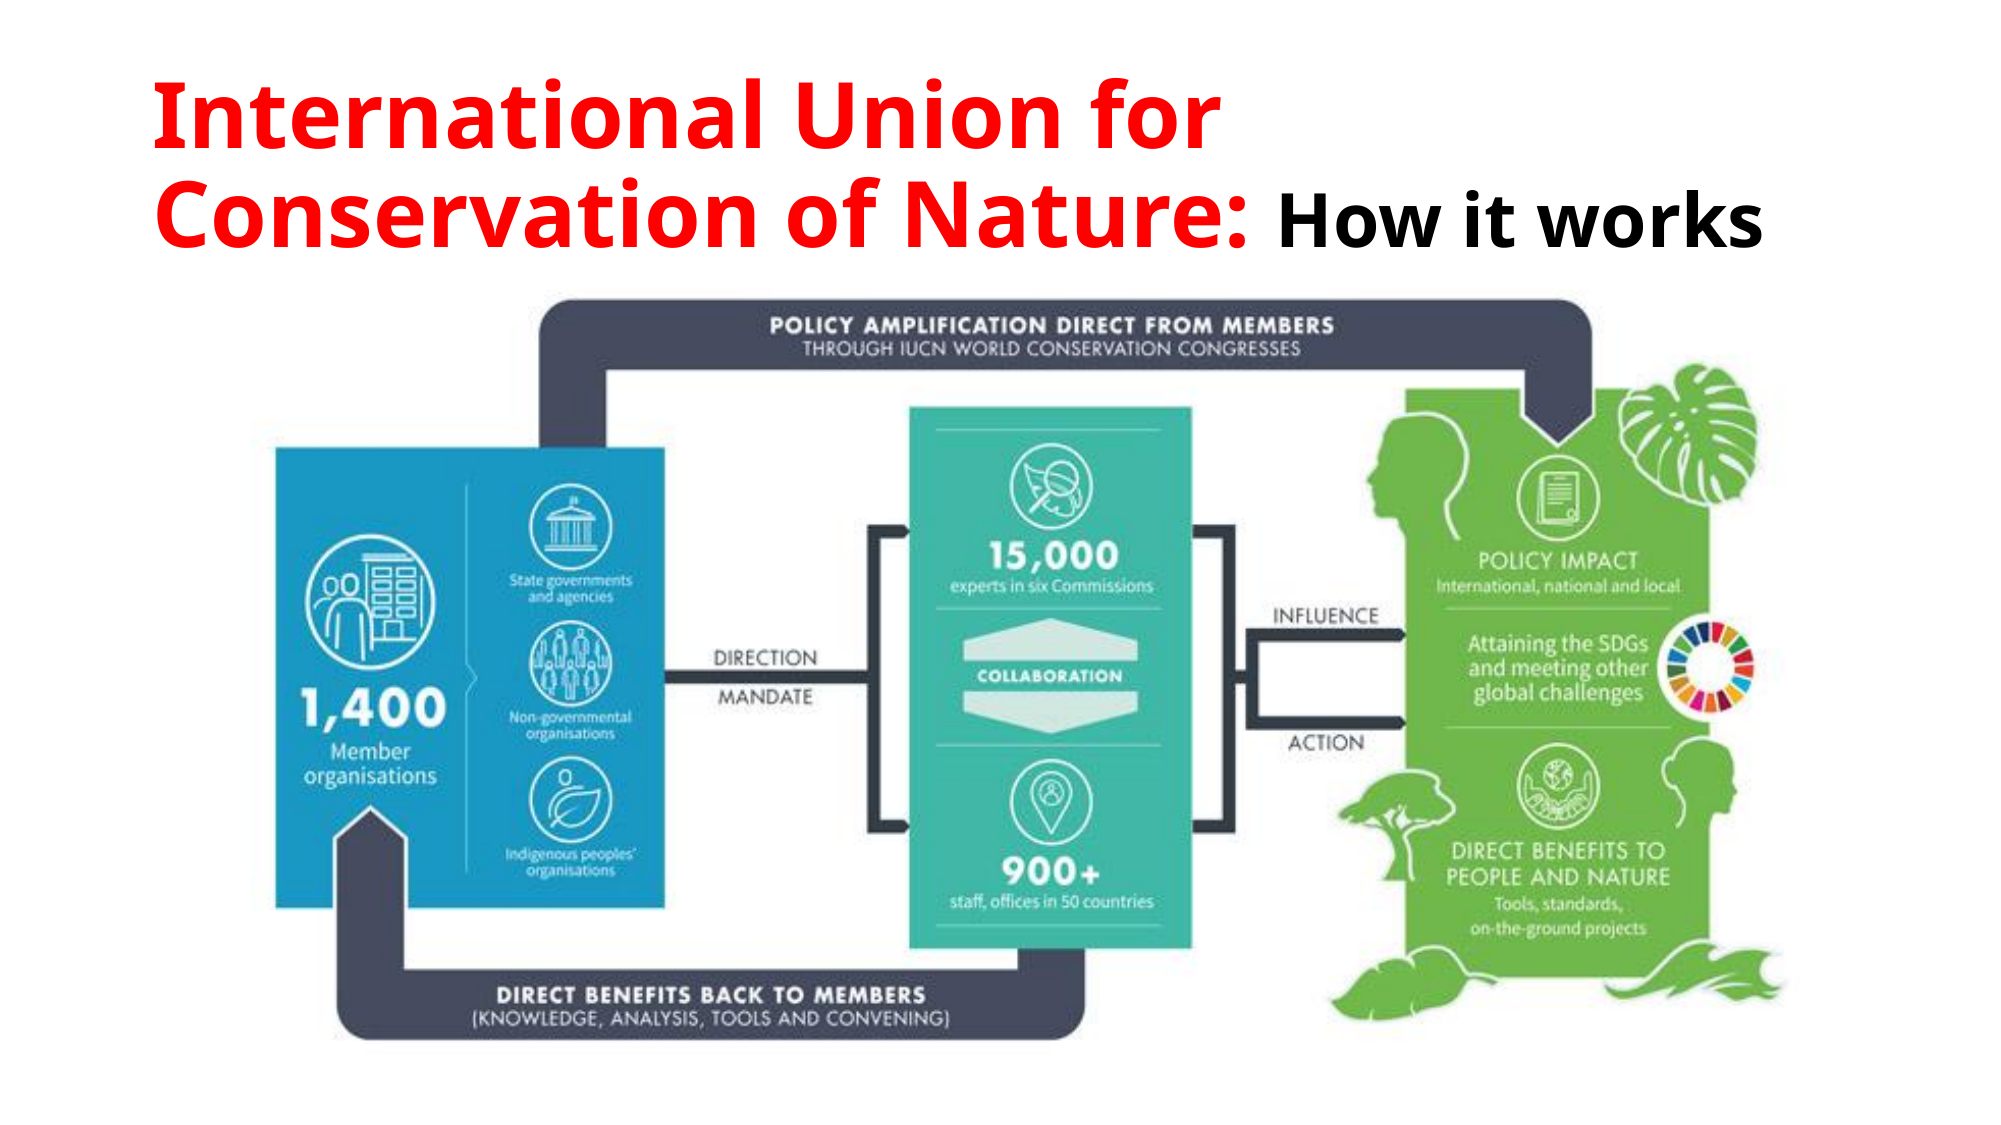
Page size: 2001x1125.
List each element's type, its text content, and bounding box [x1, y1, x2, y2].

title International Union for Conservation of Nature: How it works [137, 59, 1863, 278]
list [154, 277, 1886, 1114]
